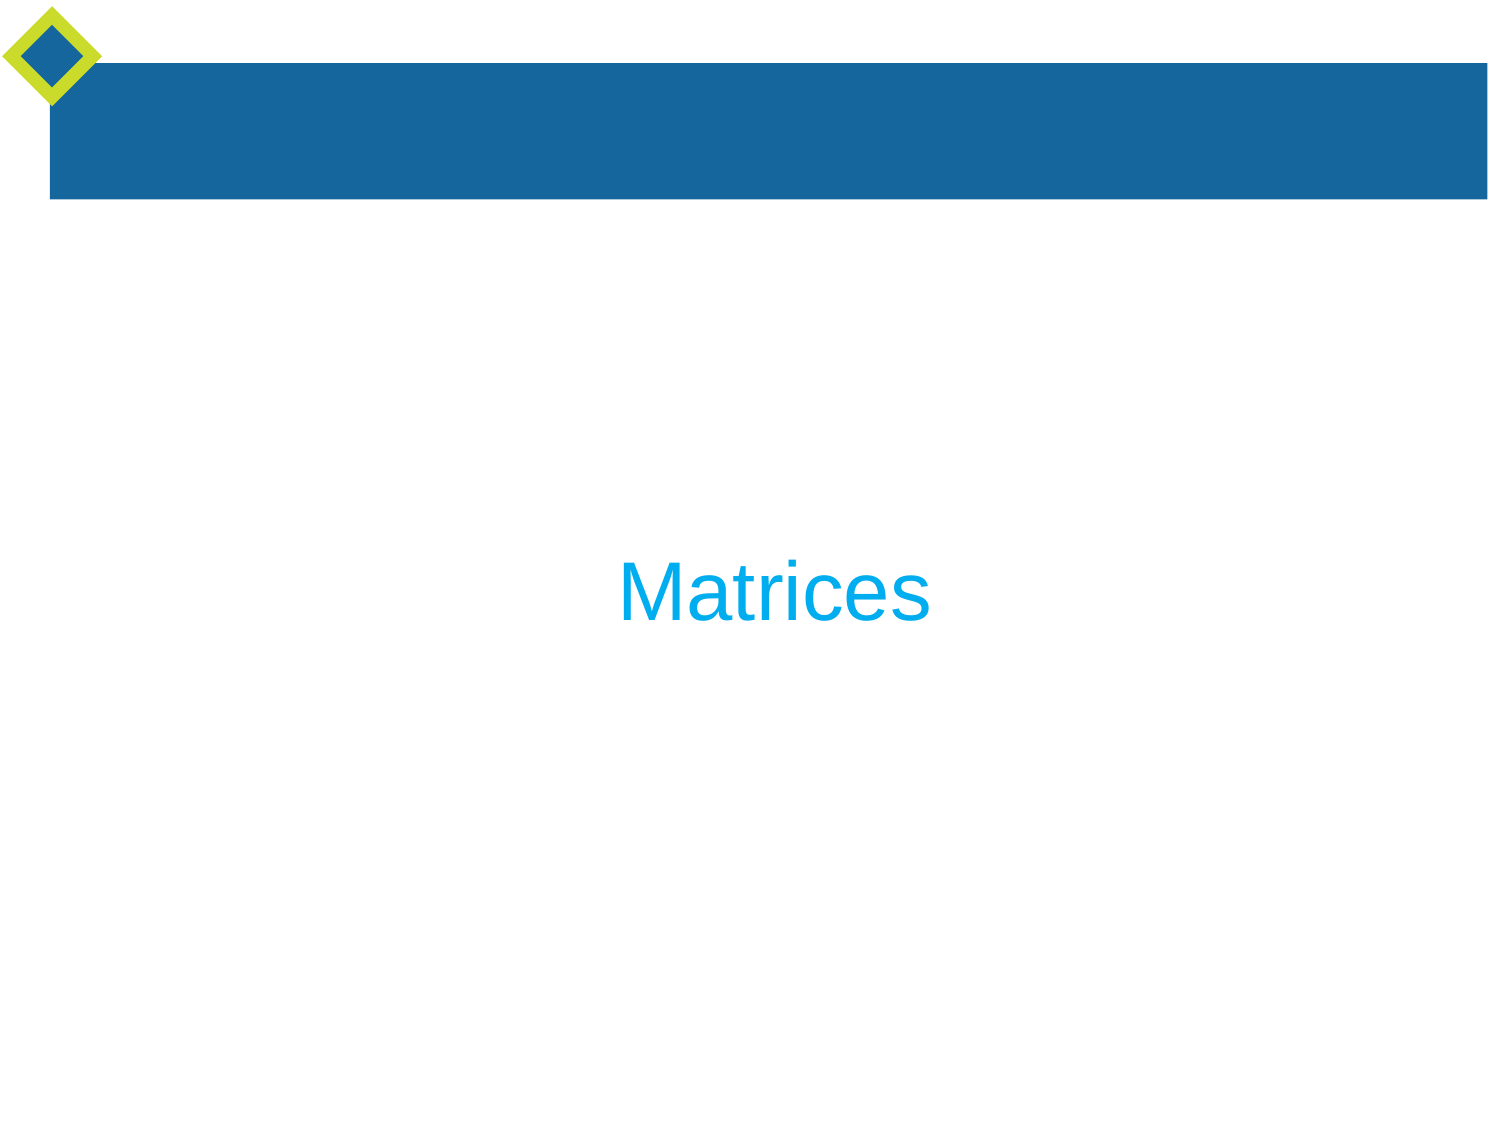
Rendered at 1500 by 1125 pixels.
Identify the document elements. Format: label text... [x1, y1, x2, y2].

text_box Matrices [617, 537, 933, 638]
